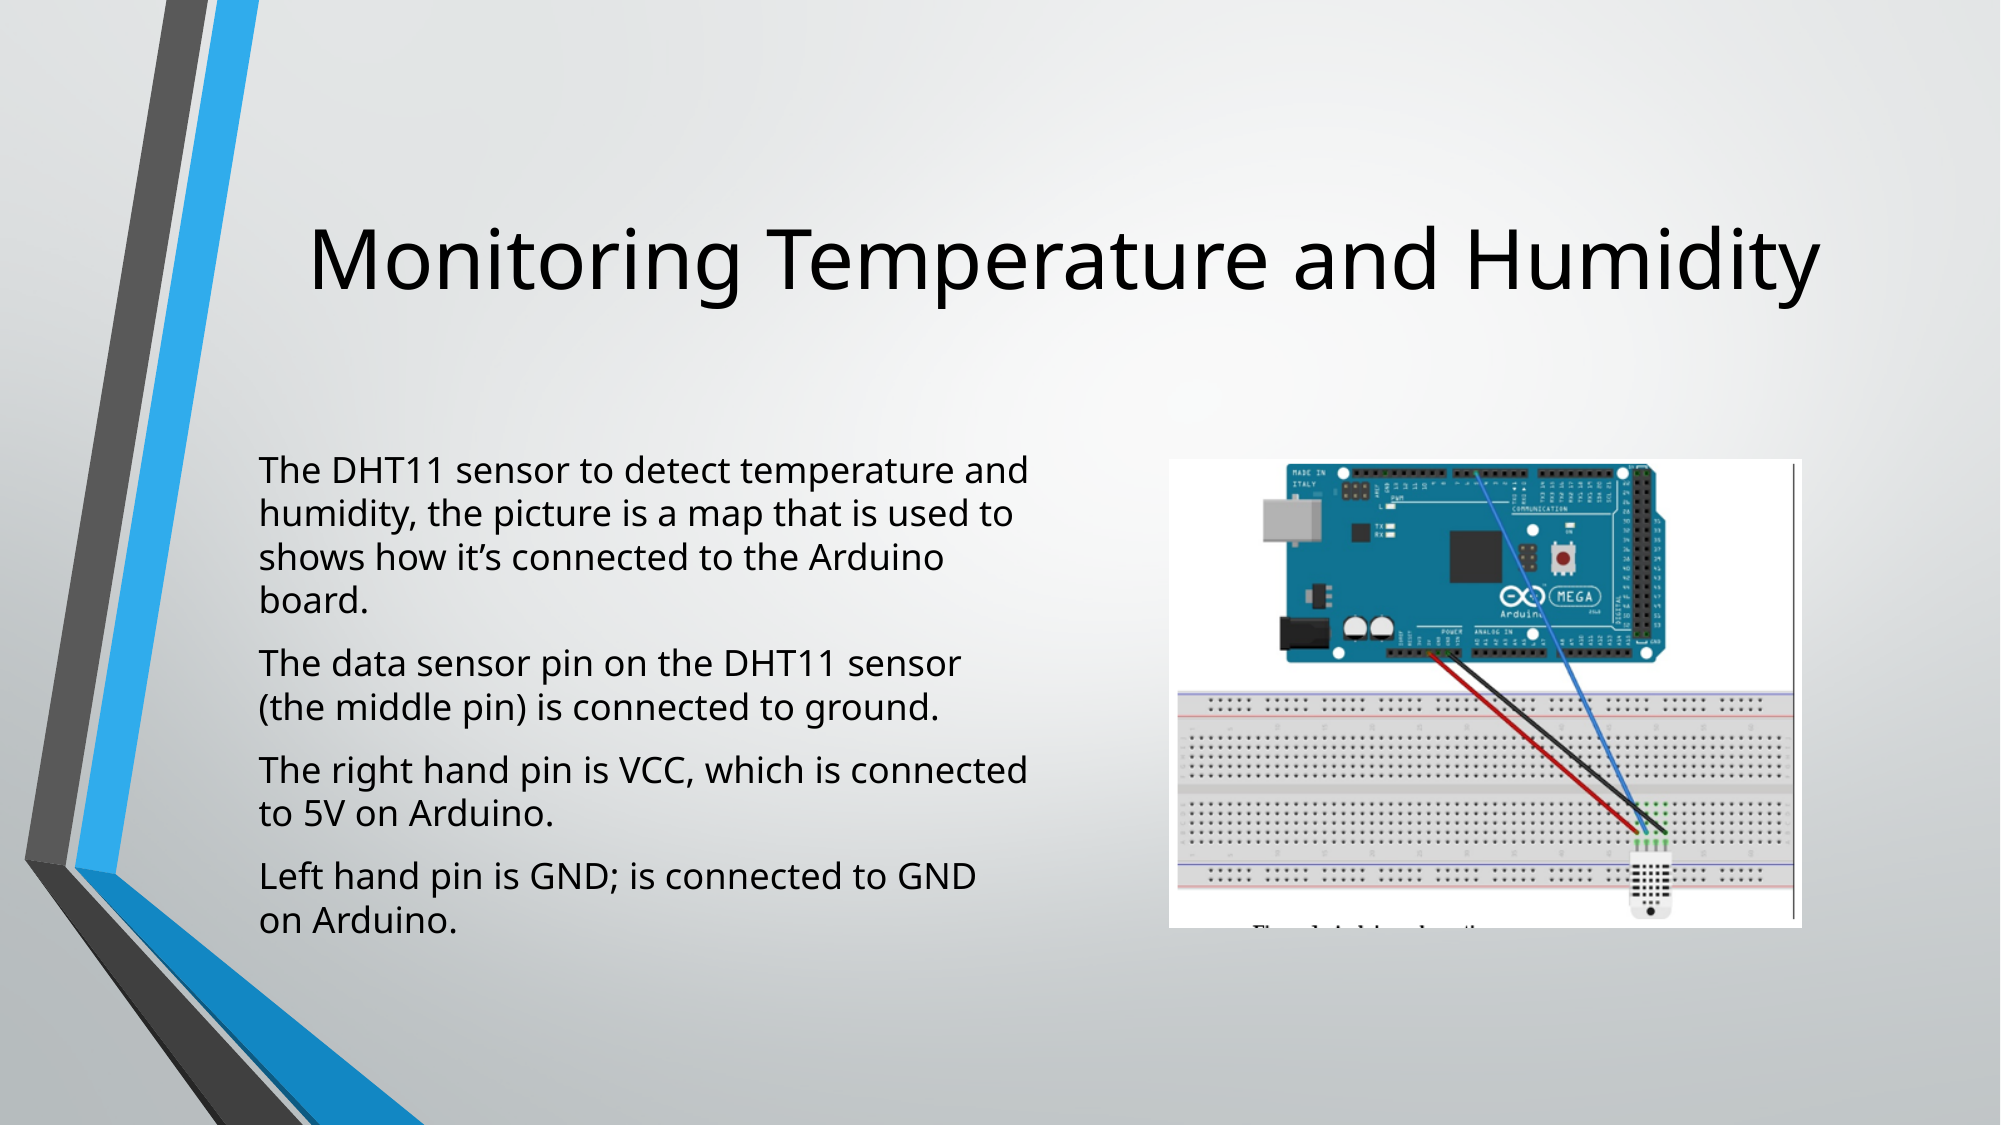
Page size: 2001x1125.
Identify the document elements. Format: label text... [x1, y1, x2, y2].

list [1169, 459, 1802, 928]
title Monitoring Temperature and Humidity [243, 112, 1887, 400]
list The DHT11 sensor to detect temperature and humidity, the picture is a map that is used to shows how it’s connected to the Arduino board. The data sensor pin on the DHT11 sensor (the middle pin) is connected to ground. The right hand pin is VCC, which is connected to 5V on Arduino. Left hand pin is GND; is connected to GND on Arduino. [243, 437, 1047, 950]
